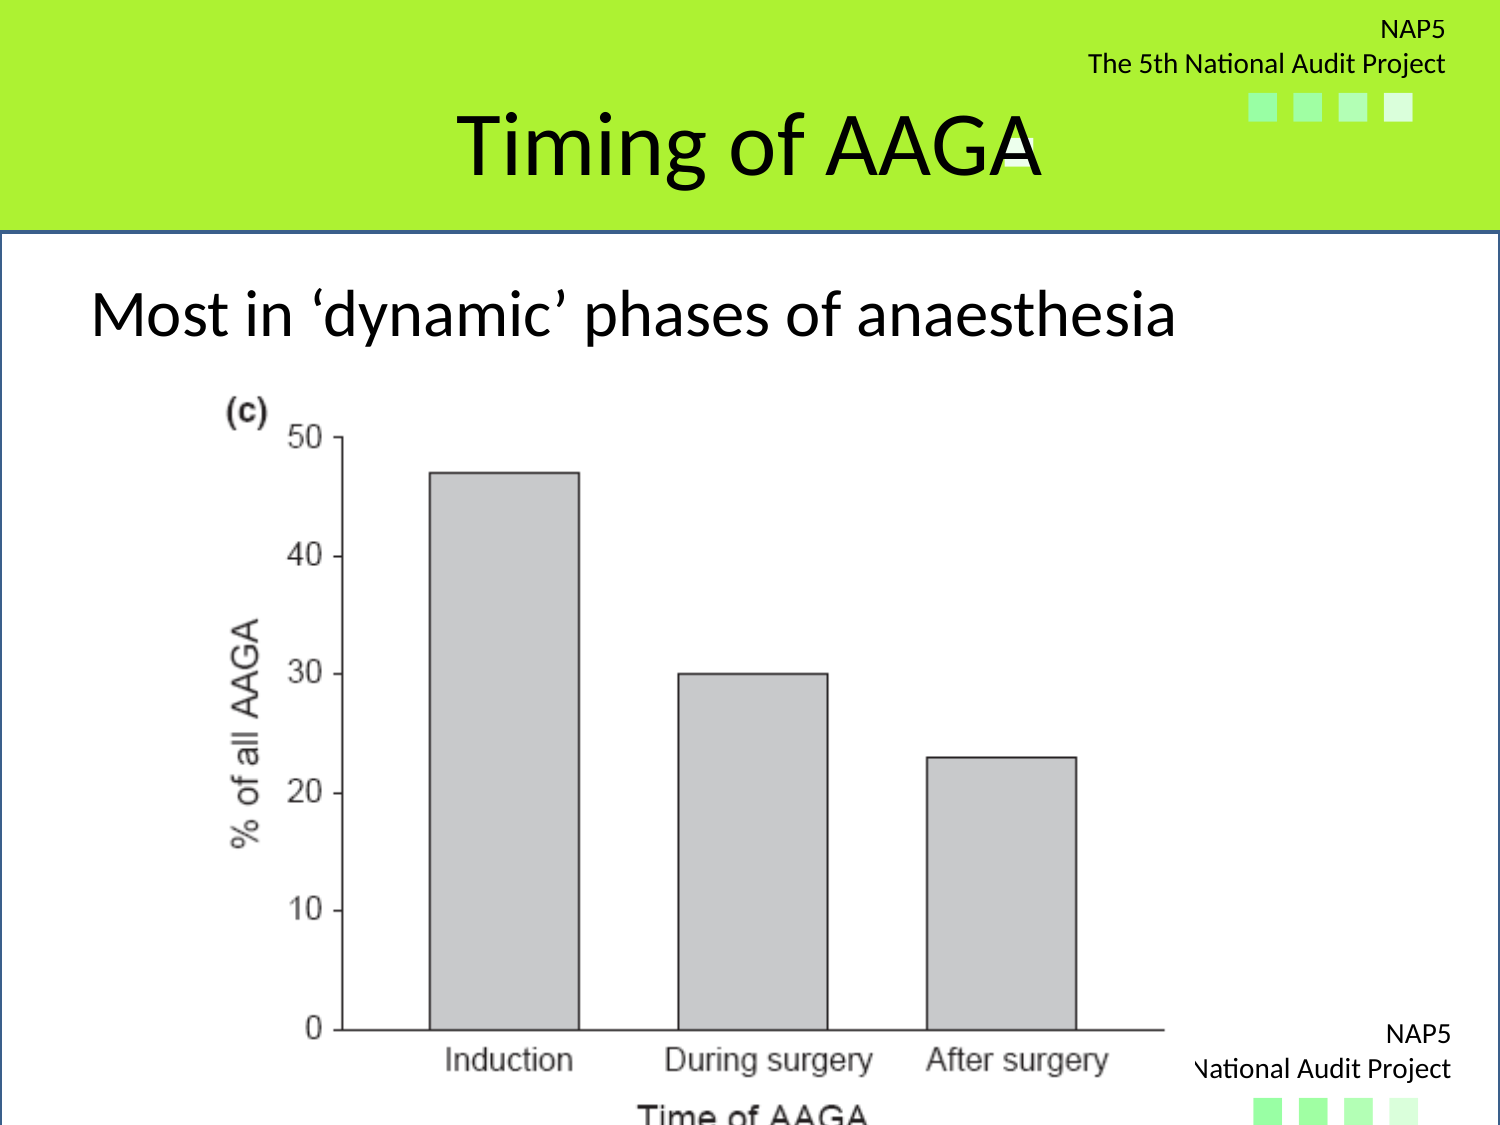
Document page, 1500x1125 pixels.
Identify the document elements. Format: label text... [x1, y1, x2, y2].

list Most in ‘dynamic’ phases of anaesthesia [75, 262, 1425, 1005]
title Timing of AAGA [75, 45, 1425, 233]
picture [135, 361, 1196, 1125]
